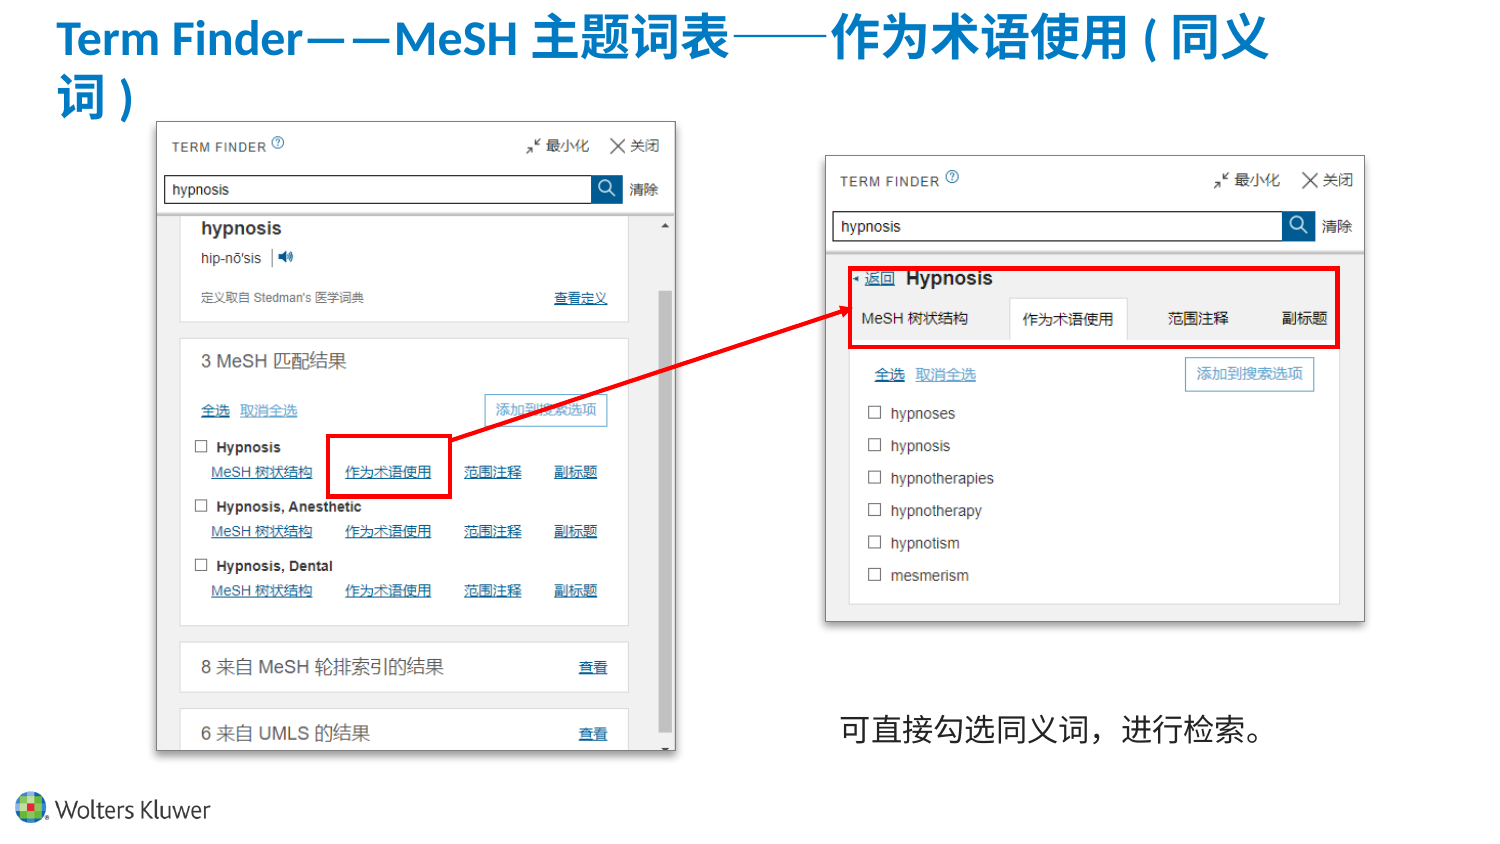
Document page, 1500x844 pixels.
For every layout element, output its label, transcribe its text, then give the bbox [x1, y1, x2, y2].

picture [0, 776, 225, 838]
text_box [449, 307, 854, 441]
title Term Finder——MeSH主题词表——作为术语使用(同义词) [41, 7, 1338, 123]
picture [824, 155, 1365, 622]
text_box 可直接勾选同义词，进行检索。 [825, 683, 1388, 755]
picture [155, 121, 676, 751]
